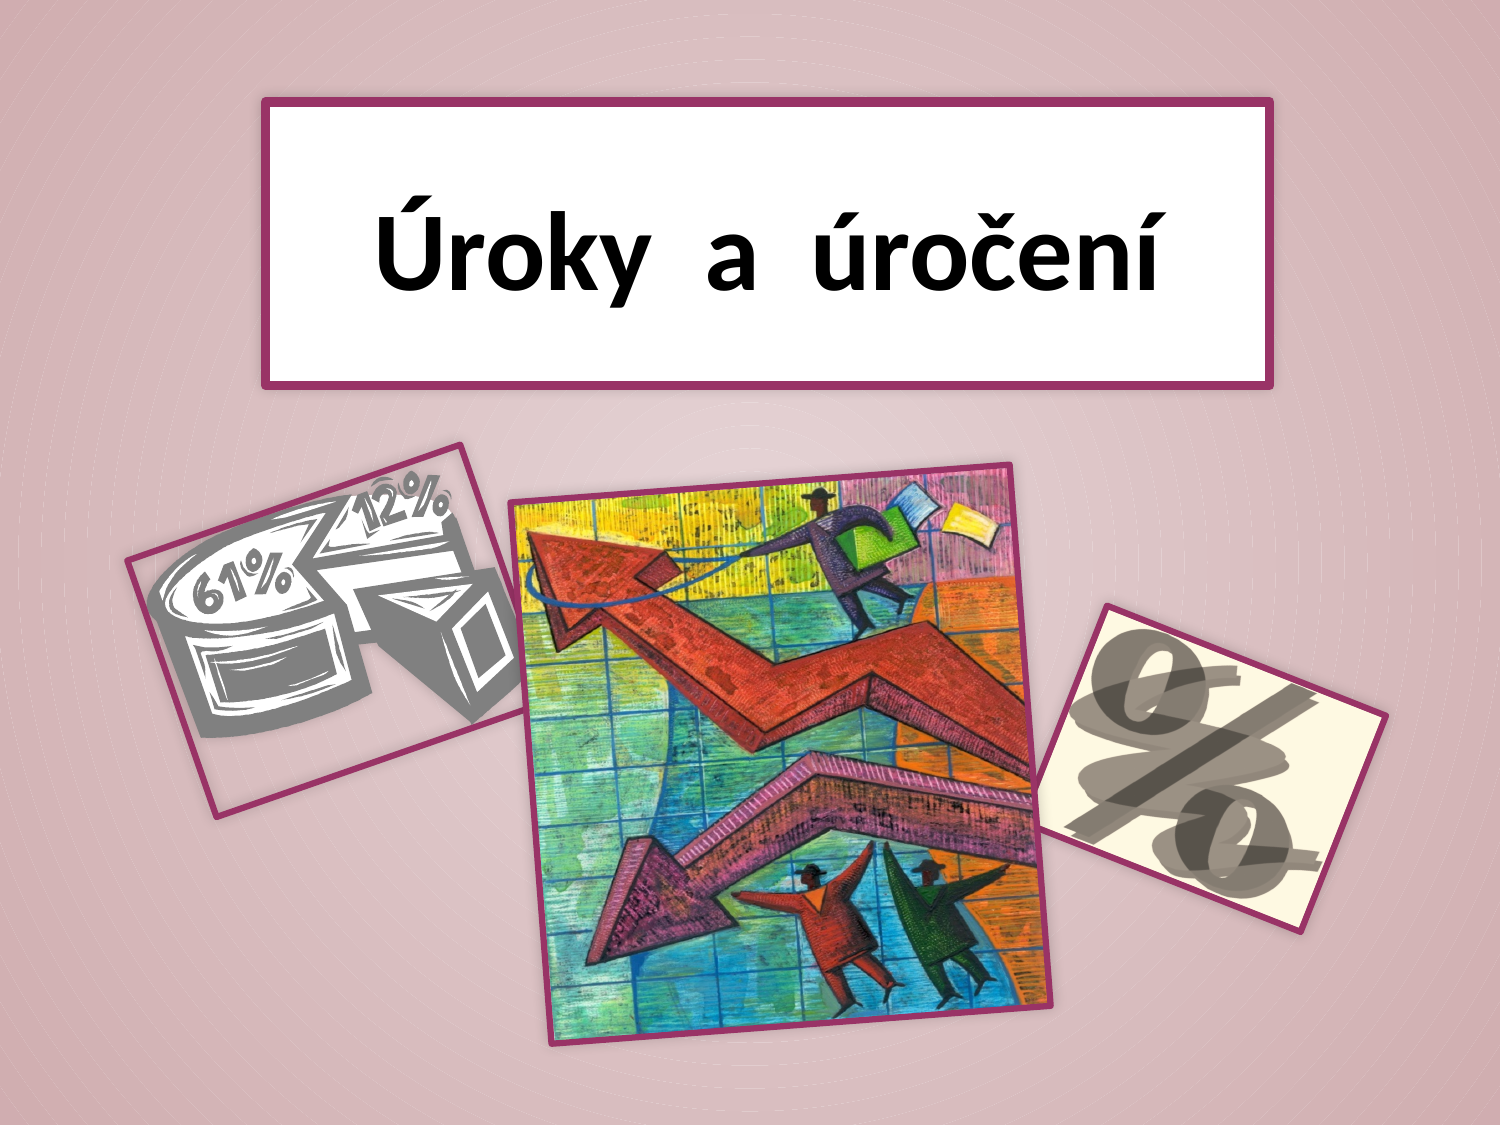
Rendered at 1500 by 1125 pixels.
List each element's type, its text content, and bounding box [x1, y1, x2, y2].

picture [520, 505, 525, 638]
title Úroky a úročení [265, 101, 1270, 386]
picture [1056, 655, 1352, 883]
picture [532, 485, 1029, 1023]
picture [164, 497, 512, 764]
picture [1037, 881, 1047, 1003]
picture [554, 1031, 664, 1040]
picture [889, 469, 1007, 478]
